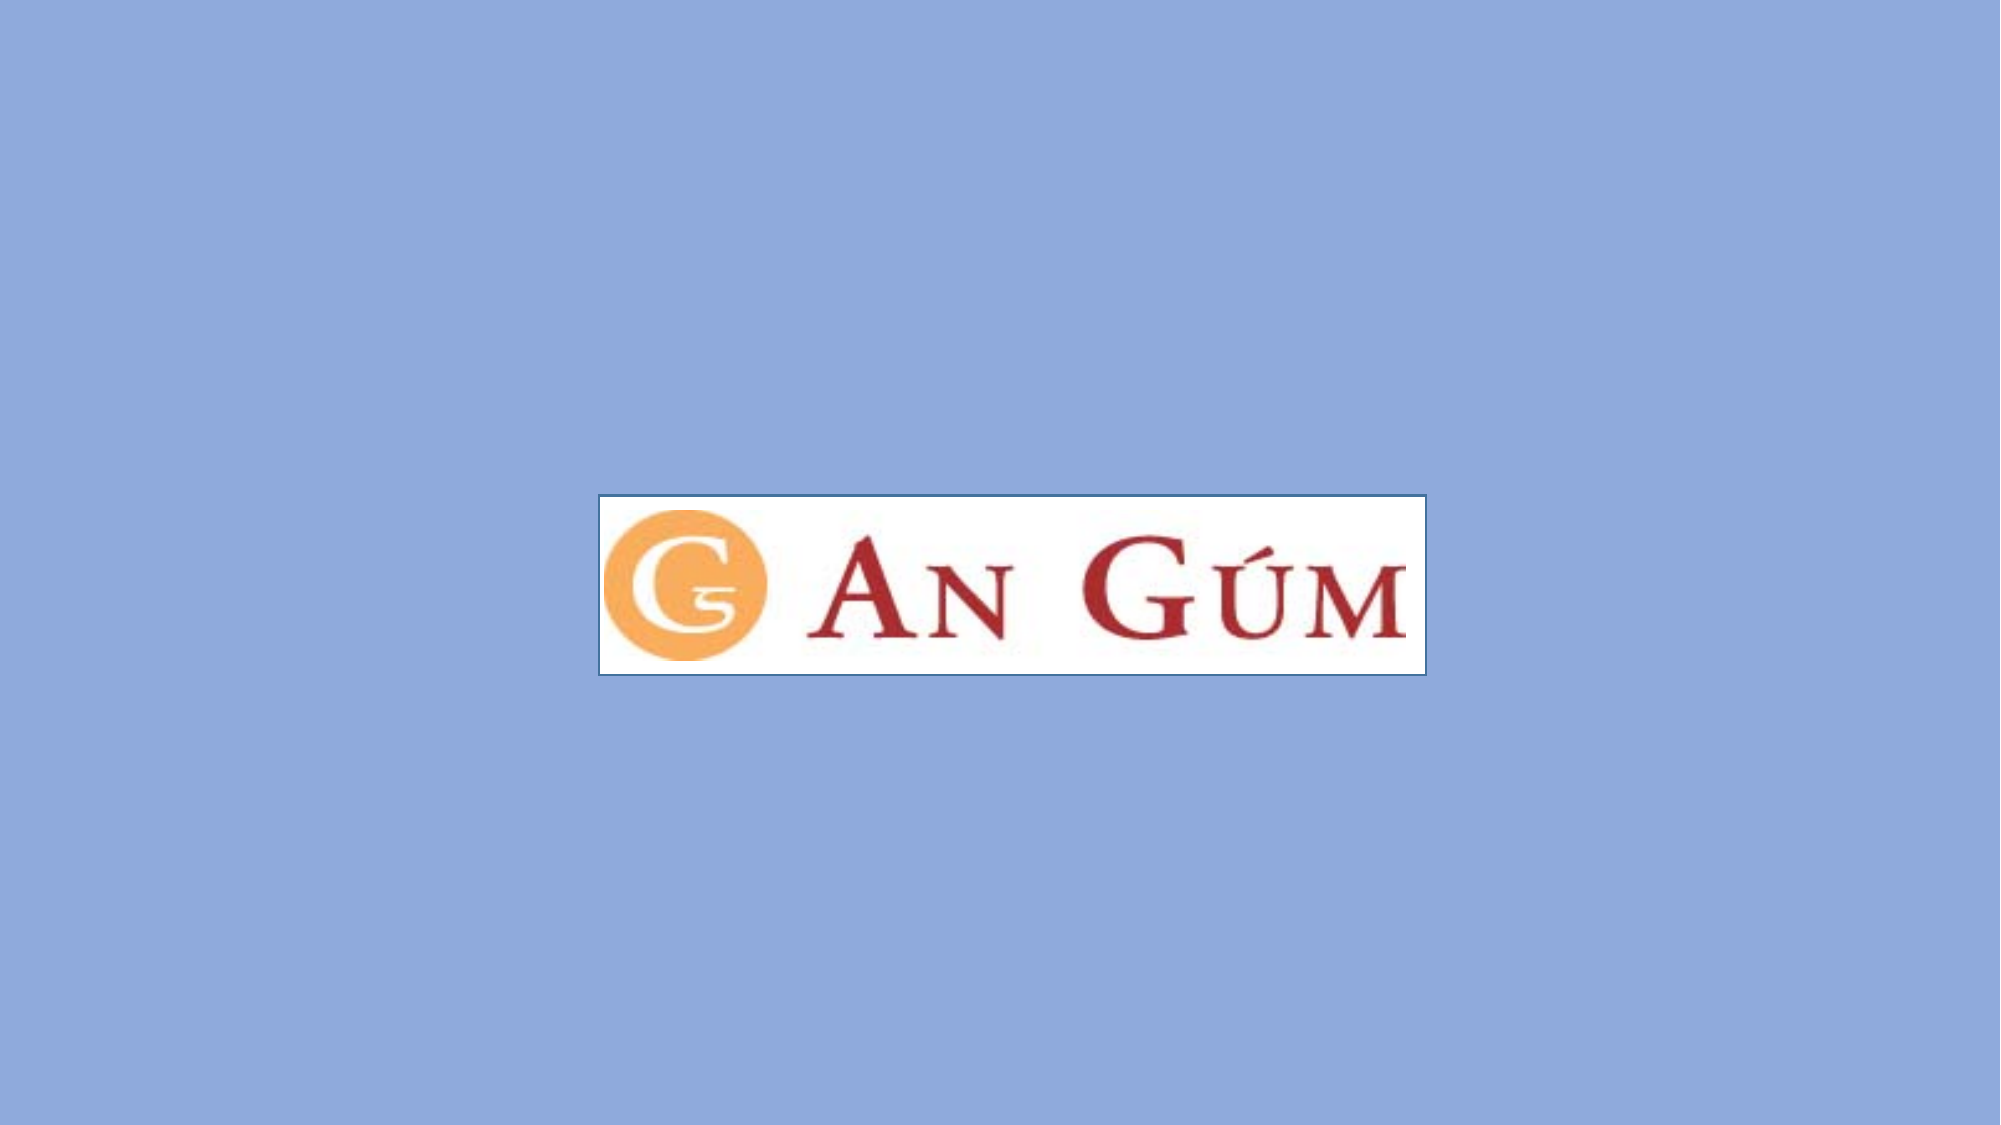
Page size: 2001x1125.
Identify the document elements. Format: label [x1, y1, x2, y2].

text_box [598, 494, 1427, 676]
picture [604, 510, 1406, 661]
